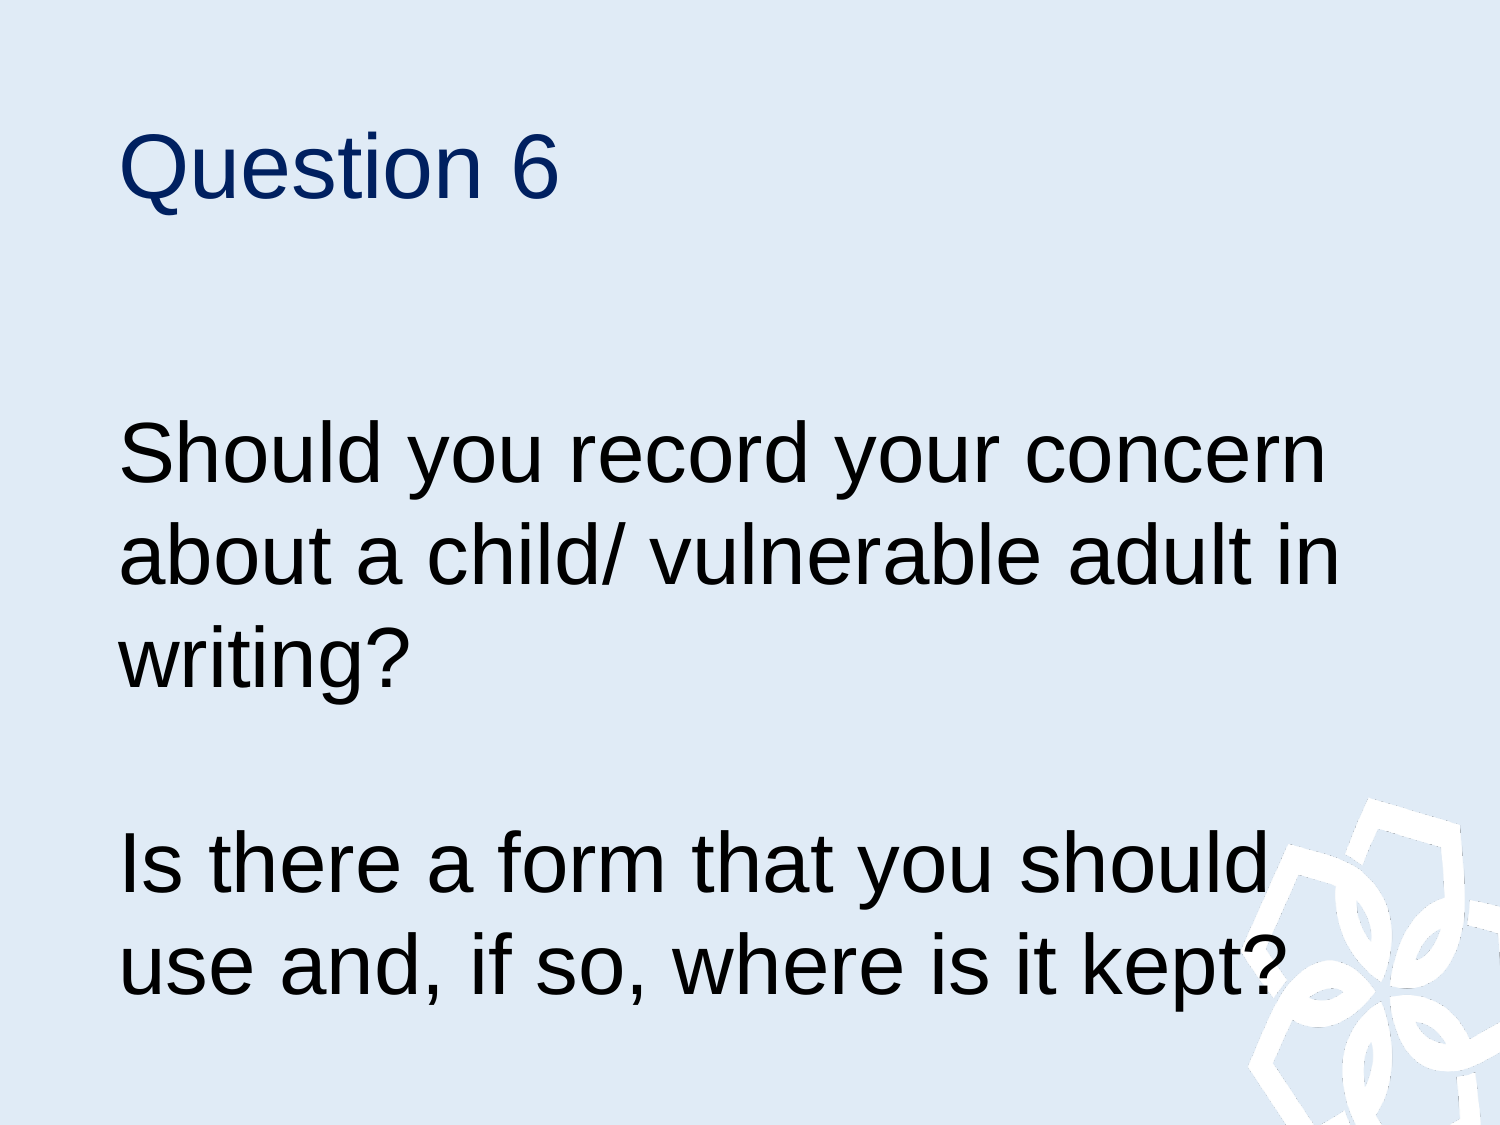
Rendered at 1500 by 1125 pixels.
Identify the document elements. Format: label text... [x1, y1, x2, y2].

title Question 6 [103, 59, 1397, 278]
list Should you record your concern about a child/ vulnerable adult in writing? Is there a form that you should use and, if so, where is it kept? [103, 299, 1397, 1014]
picture [1240, 797, 1500, 1125]
